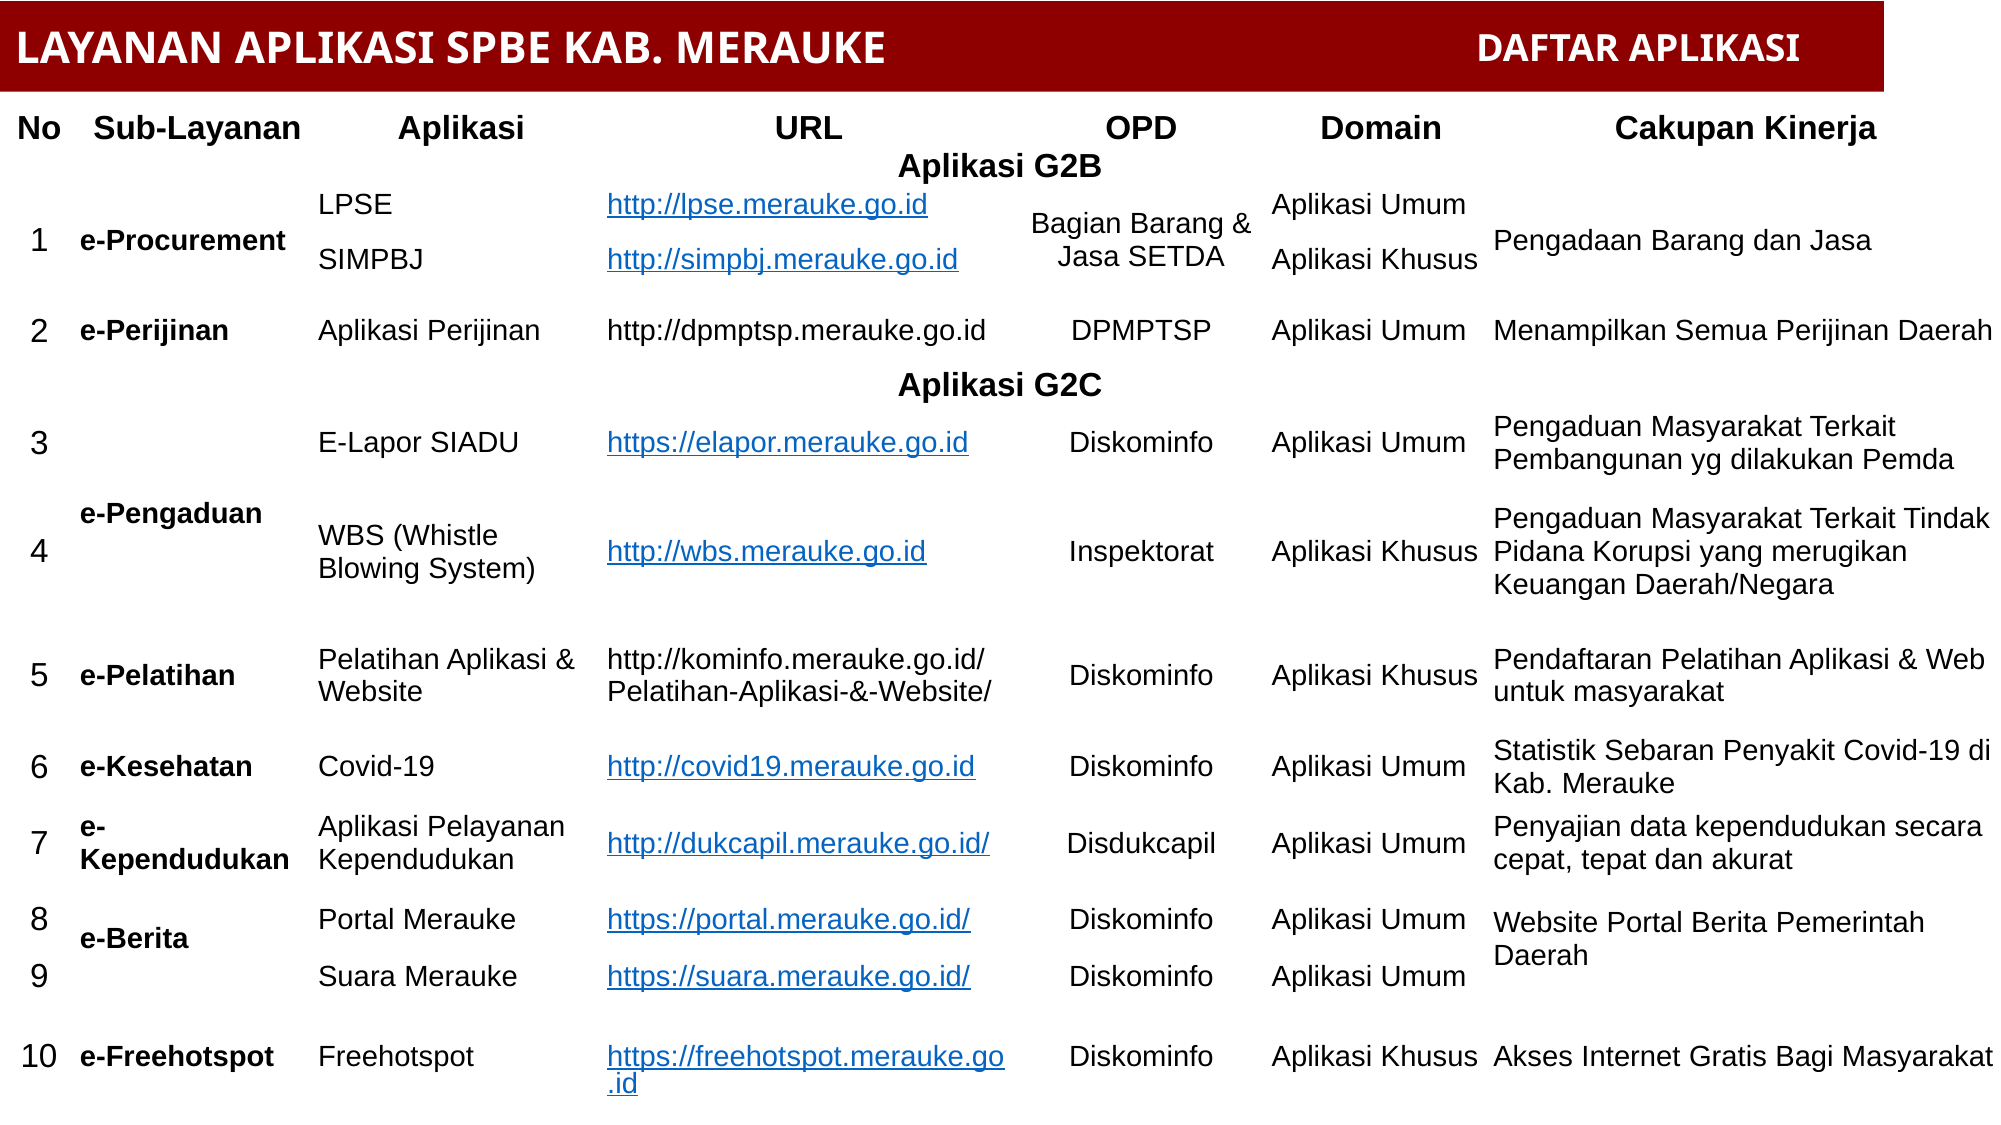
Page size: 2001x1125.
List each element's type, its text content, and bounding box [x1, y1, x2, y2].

table_cell Aplikasi Umum [1271, 728, 1492, 804]
table_cell 7 [0, 804, 78, 880]
table_cell 4 [0, 480, 78, 622]
table_cell Diskominfo [1013, 404, 1271, 480]
table_cell 10 [0, 995, 78, 1117]
table_header Cakupan Kinerja [1492, 105, 2000, 146]
table_cell Diskominfo [1013, 880, 1271, 957]
table_cell 3 [0, 404, 78, 480]
table_header URL [606, 105, 1013, 146]
table_cell E-Lapor SIADU [317, 404, 606, 480]
table_cell Pengaduan Masyarakat Terkait Tindak Pidana Korupsi yang merugikan Keuangan Daerah/Negara [1492, 480, 2000, 622]
table_cell Pendaftaran Pelatihan Aplikasi & Web untuk masyarakat [1492, 622, 2000, 728]
table_cell https://freehotspot.merauke.go.id [606, 995, 1013, 1117]
table_cell http://simpbj.merauke.go.id [606, 223, 1013, 294]
table_cell Aplikasi Umum [1271, 294, 1492, 366]
table_cell Pelatihan Aplikasi & Website [317, 622, 606, 728]
table_cell Aplikasi G2B [0, 146, 2000, 185]
table_cell Aplikasi Umum [1271, 957, 1492, 995]
table_cell Aplikasi Khusus [1271, 223, 1492, 294]
table_cell https://portal.merauke.go.id/ [606, 880, 1013, 957]
table_cell Menampilkan Semua Perijinan Daerah [1492, 294, 2000, 366]
table_header OPD [1013, 105, 1271, 146]
table_cell WBS (Whistle Blowing System) [317, 480, 606, 622]
table_cell https://elapor.merauke.go.id [606, 404, 1013, 480]
table_header Sub-Layanan [78, 105, 317, 146]
table_cell e-Kependudukan [78, 804, 317, 880]
table_cell 6 [0, 728, 78, 804]
table_cell Disdukcapil [1013, 804, 1271, 880]
table_cell Aplikasi Khusus [1271, 995, 1492, 1117]
table_cell Aplikasi Umum [1271, 880, 1492, 957]
table_cell e-Pelatihan [78, 622, 317, 728]
text_box DAFTAR APLIKASI [1460, 1, 1884, 92]
table_cell e-Kesehatan [78, 728, 317, 804]
table_cell Statistik Sebaran Penyakit Covid-19 di Kab. Merauke [1492, 728, 2000, 804]
table_header Aplikasi [317, 105, 606, 146]
table_cell http://covid19.merauke.go.id [606, 728, 1013, 804]
table_cell Diskominfo [1013, 995, 1271, 1117]
table_cell e-Pengaduan [78, 404, 317, 622]
table_cell Diskominfo [1013, 728, 1271, 804]
table_cell Aplikasi Pelayanan Kependudukan [317, 804, 606, 880]
table_cell Pengadaan Barang dan Jasa [1492, 185, 2000, 294]
table_cell 2 [0, 294, 78, 366]
table_cell e-Procurement [78, 185, 317, 294]
table_cell http://lpse.merauke.go.id [606, 185, 1013, 223]
table_cell Freehotspot [317, 995, 606, 1117]
table_cell Portal Merauke [317, 880, 606, 957]
table_cell Penyajian data kependudukan secara cepat, tepat dan akurat [1492, 804, 2000, 880]
table_cell http://dukcapil.merauke.go.id/ [606, 804, 1013, 880]
table_cell Aplikasi G2C [0, 366, 2000, 404]
table_cell SIMPBJ [317, 223, 606, 294]
table_cell https://suara.merauke.go.id/ [606, 957, 1013, 995]
table_cell Aplikasi Umum [1271, 404, 1492, 480]
table_cell DPMPTSP [1013, 294, 1271, 366]
table_cell 9 [0, 957, 78, 995]
table_cell 5 [0, 622, 78, 728]
table_cell 8 [0, 880, 78, 957]
table_cell Diskominfo [1013, 622, 1271, 728]
table_header No [0, 105, 78, 146]
table_cell Akses Internet Gratis Bagi Masyarakat [1492, 995, 2000, 1117]
table_cell e-Berita [78, 880, 317, 995]
text_box LAYANAN APLIKASI SPBE KAB. MERAUKE [0, 1, 1460, 92]
table_cell Diskominfo [1013, 957, 1271, 995]
table_cell e-Freehotspot [78, 995, 317, 1117]
table_cell Aplikasi Umum [1271, 185, 1492, 223]
table_cell Aplikasi Umum [1271, 804, 1492, 880]
table_cell Bagian Barang & Jasa SETDA [1013, 185, 1271, 294]
table_cell LPSE [317, 185, 606, 223]
table_cell 1 [0, 185, 78, 294]
table_cell e-Perijinan [78, 294, 317, 366]
table_cell Website Portal Berita Pemerintah Daerah [1492, 880, 2000, 995]
table_cell Aplikasi Khusus [1271, 480, 1492, 622]
table_cell Inspektorat [1013, 480, 1271, 622]
table_cell http://kominfo.merauke.go.id/Pelatihan-Aplikasi-&-Website/ [606, 622, 1013, 728]
table_cell http://dpmptsp.merauke.go.id [606, 294, 1013, 366]
table_cell Aplikasi Perijinan [317, 294, 606, 366]
table_header Domain [1271, 105, 1492, 146]
table_cell http://wbs.merauke.go.id [606, 480, 1013, 622]
table_cell Aplikasi Khusus [1271, 622, 1492, 728]
table_cell Suara Merauke [317, 957, 606, 995]
table_cell Covid-19 [317, 728, 606, 804]
table_cell Pengaduan Masyarakat Terkait Pembangunan yg dilakukan Pemda [1492, 404, 2000, 480]
